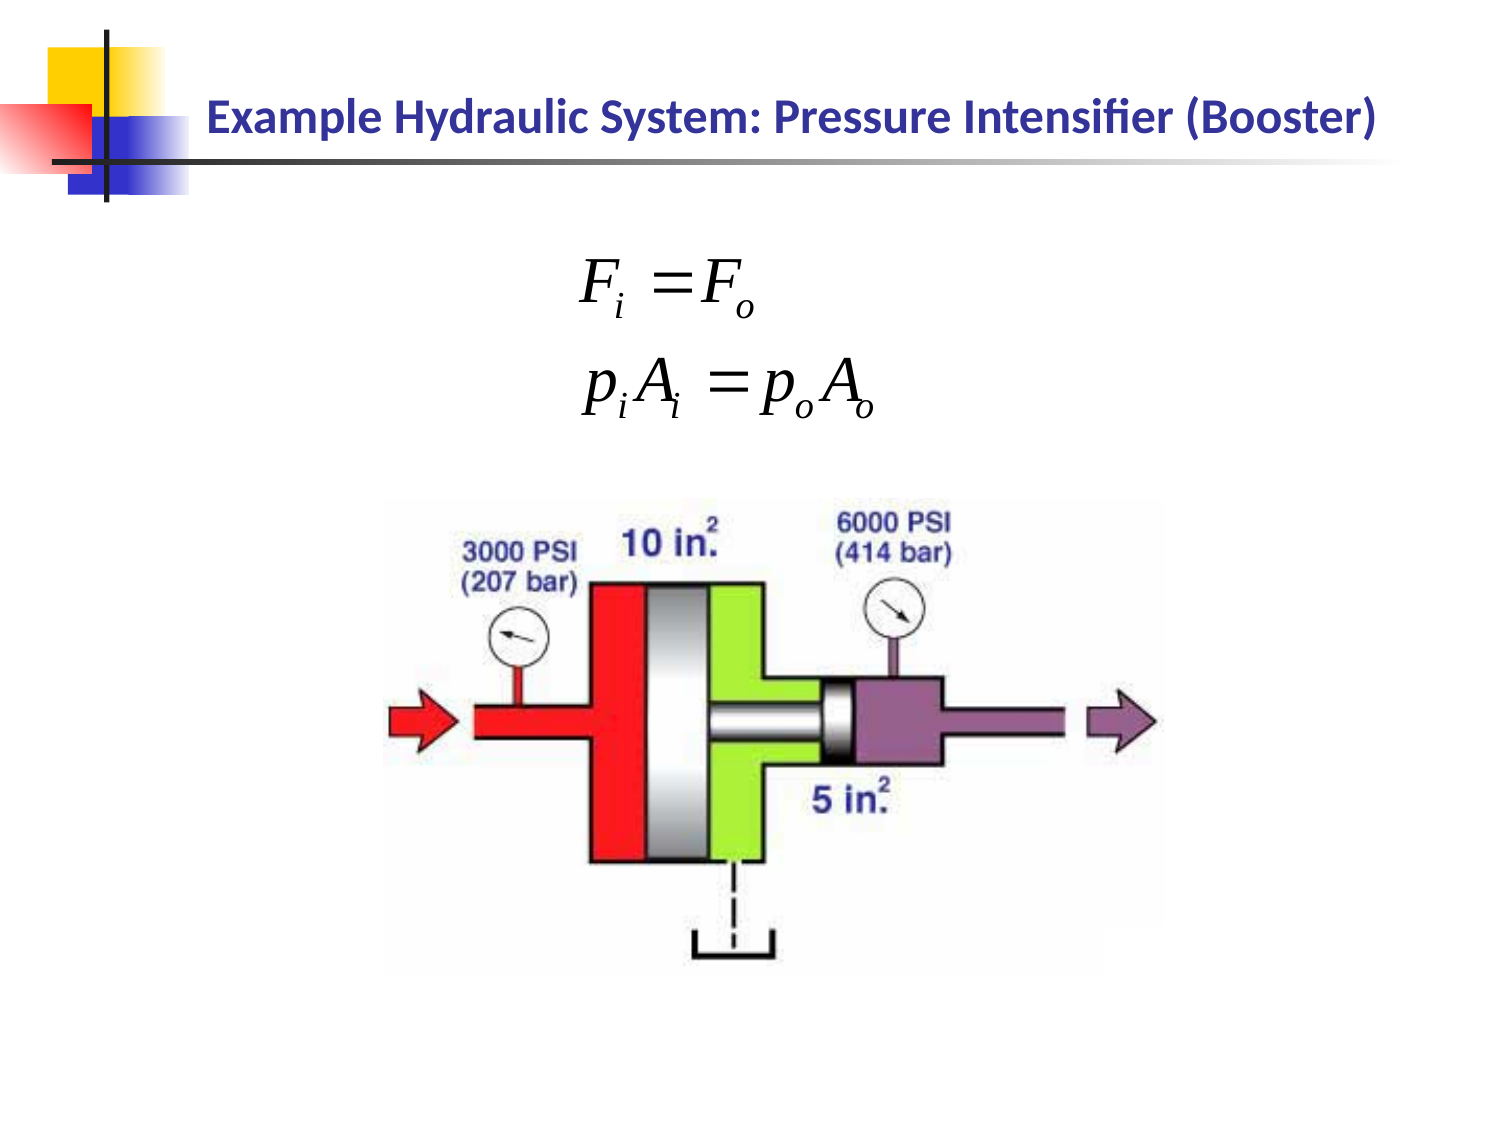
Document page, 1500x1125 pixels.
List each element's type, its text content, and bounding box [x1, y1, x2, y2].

picture [383, 498, 1184, 977]
title Example Hydraulic System: Pressure Intensifier (Booster) [190, 49, 1470, 152]
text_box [567, 236, 886, 435]
